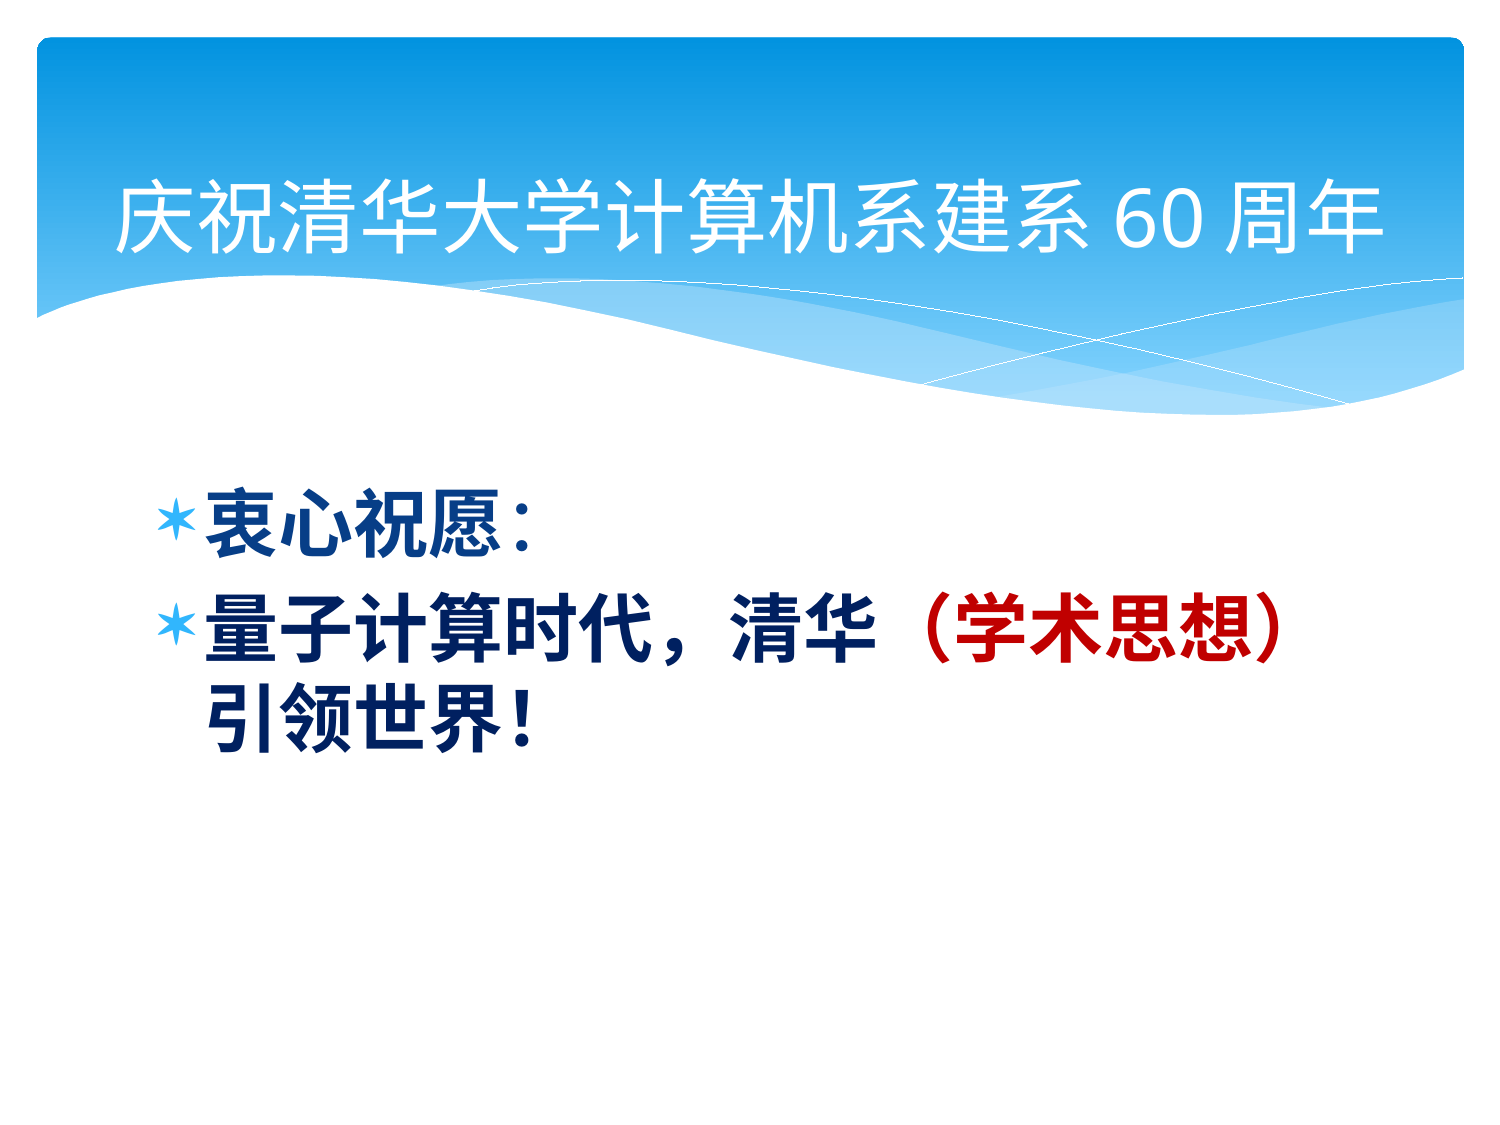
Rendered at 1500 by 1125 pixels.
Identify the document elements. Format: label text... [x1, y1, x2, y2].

list 衷心祝愿： 量子计算时代，清华（学术思想）引领世界！ [143, 363, 1359, 930]
title 庆祝清华大学计算机系建系60周年 [75, 111, 1426, 318]
